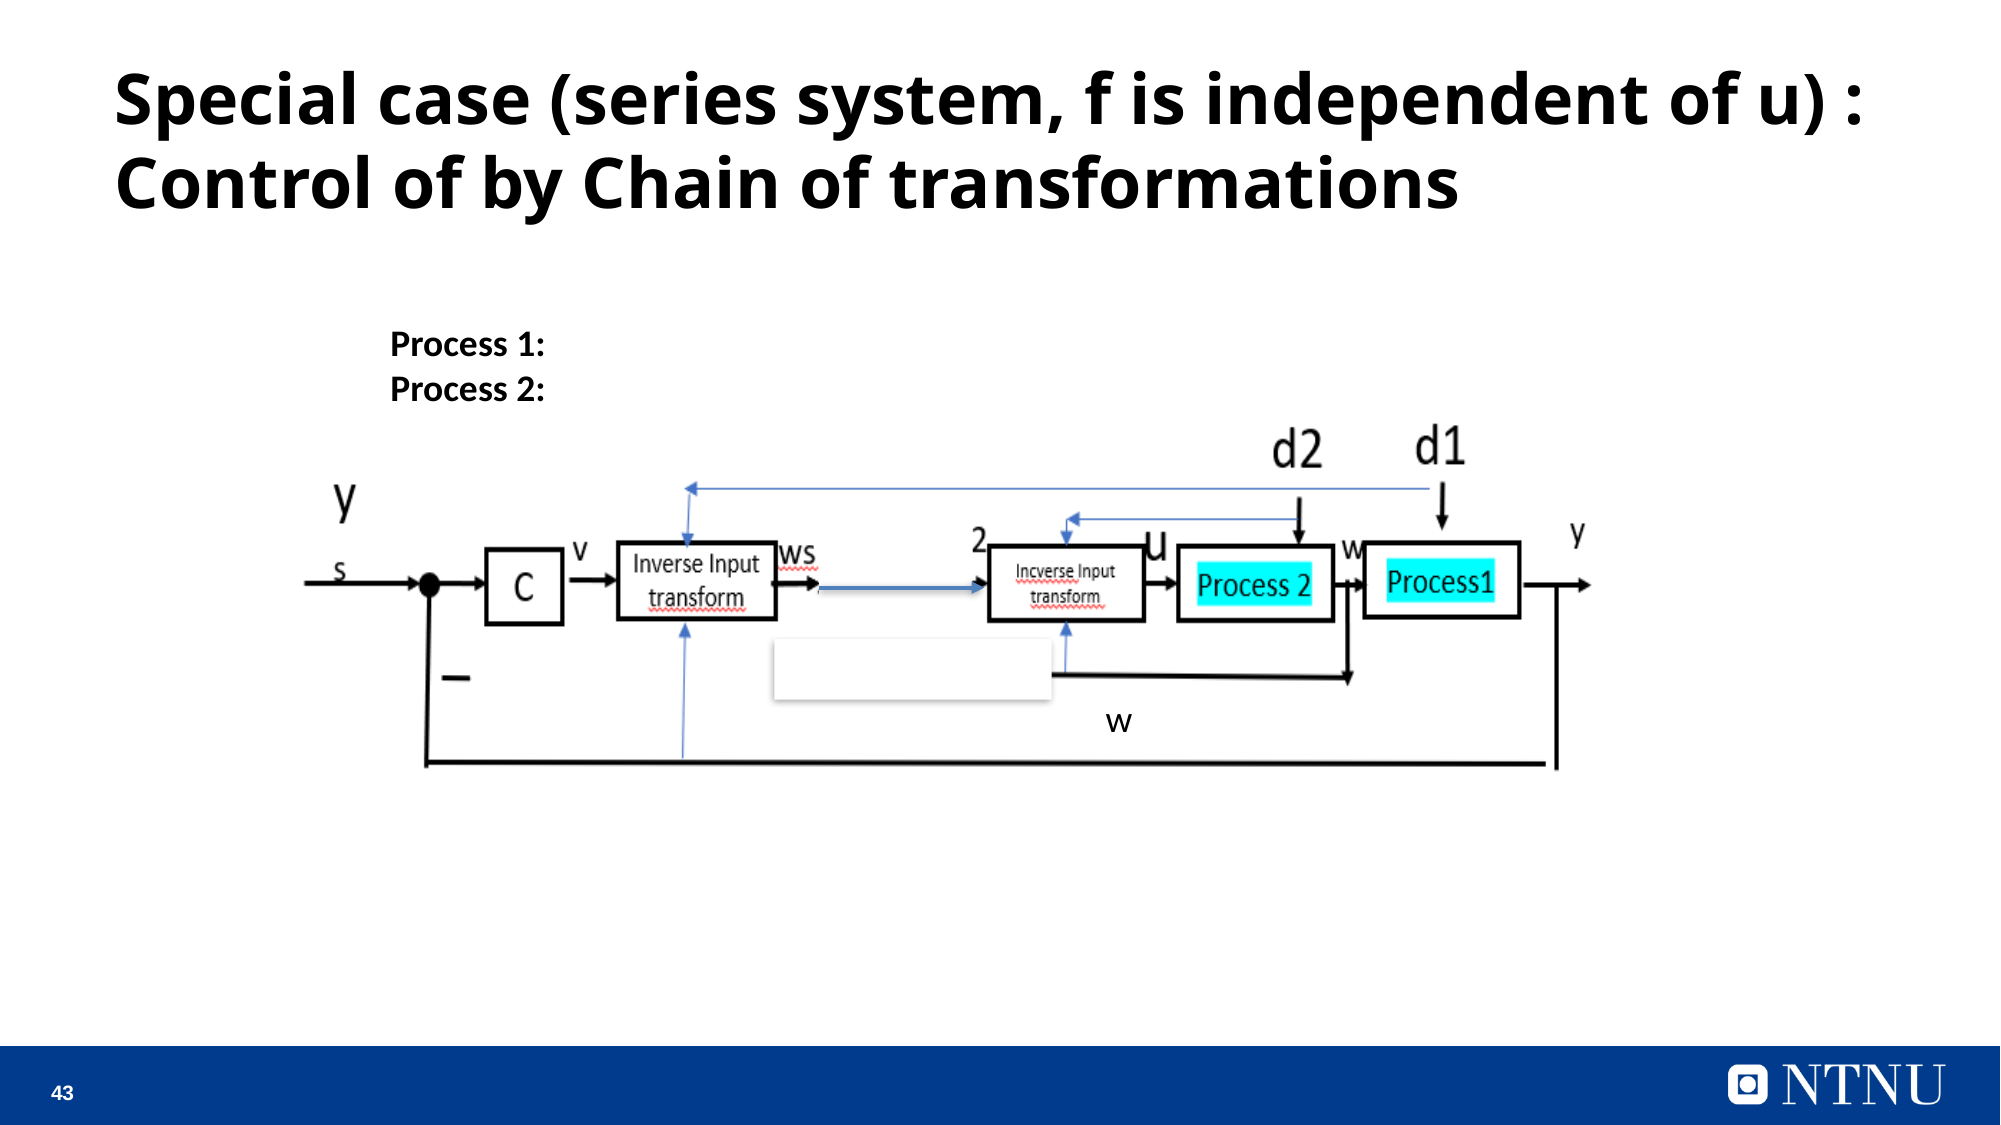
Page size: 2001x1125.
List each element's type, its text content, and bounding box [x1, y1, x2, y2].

title Special case (series system, f is independent of u) : Control of by Chain of transformations [99, 45, 1900, 233]
picture [271, 360, 1632, 859]
picture [0, 1046, 2000, 1125]
